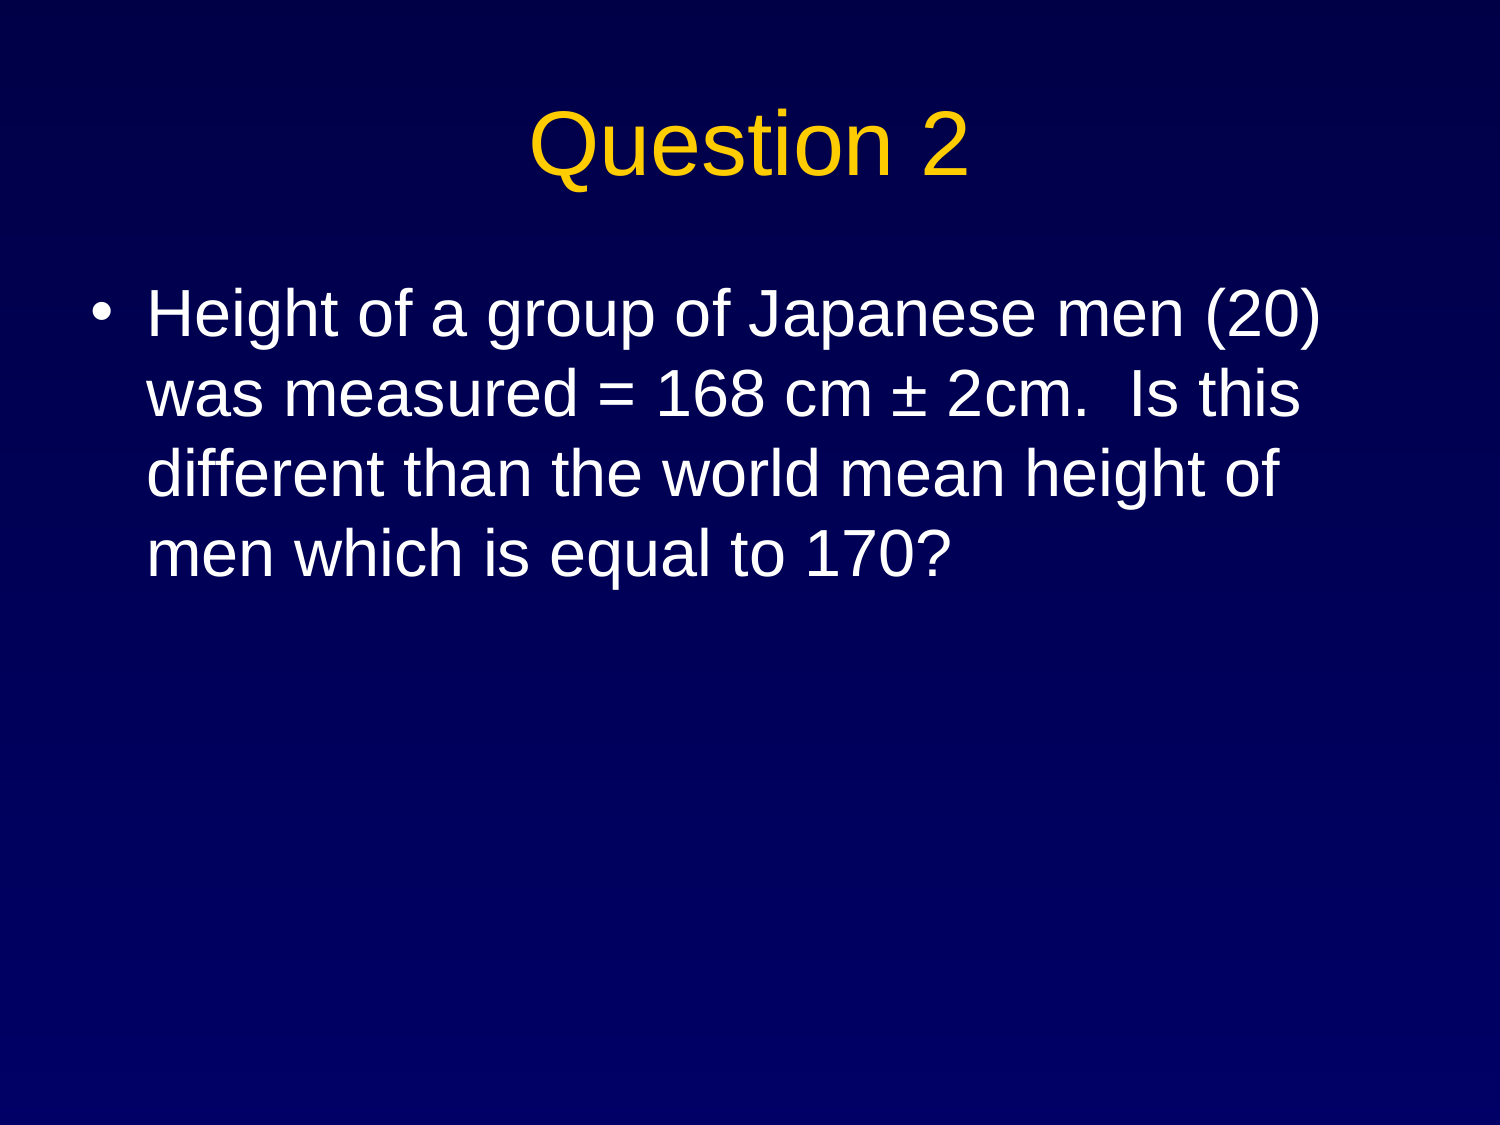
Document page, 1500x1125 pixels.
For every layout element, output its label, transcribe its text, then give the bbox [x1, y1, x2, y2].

list Height of a group of Japanese men (20) was measured = 168 cm ± 2cm. Is this different than the world mean height of men which is equal to 170? [75, 262, 1425, 1005]
title Question 2 [75, 45, 1425, 233]
